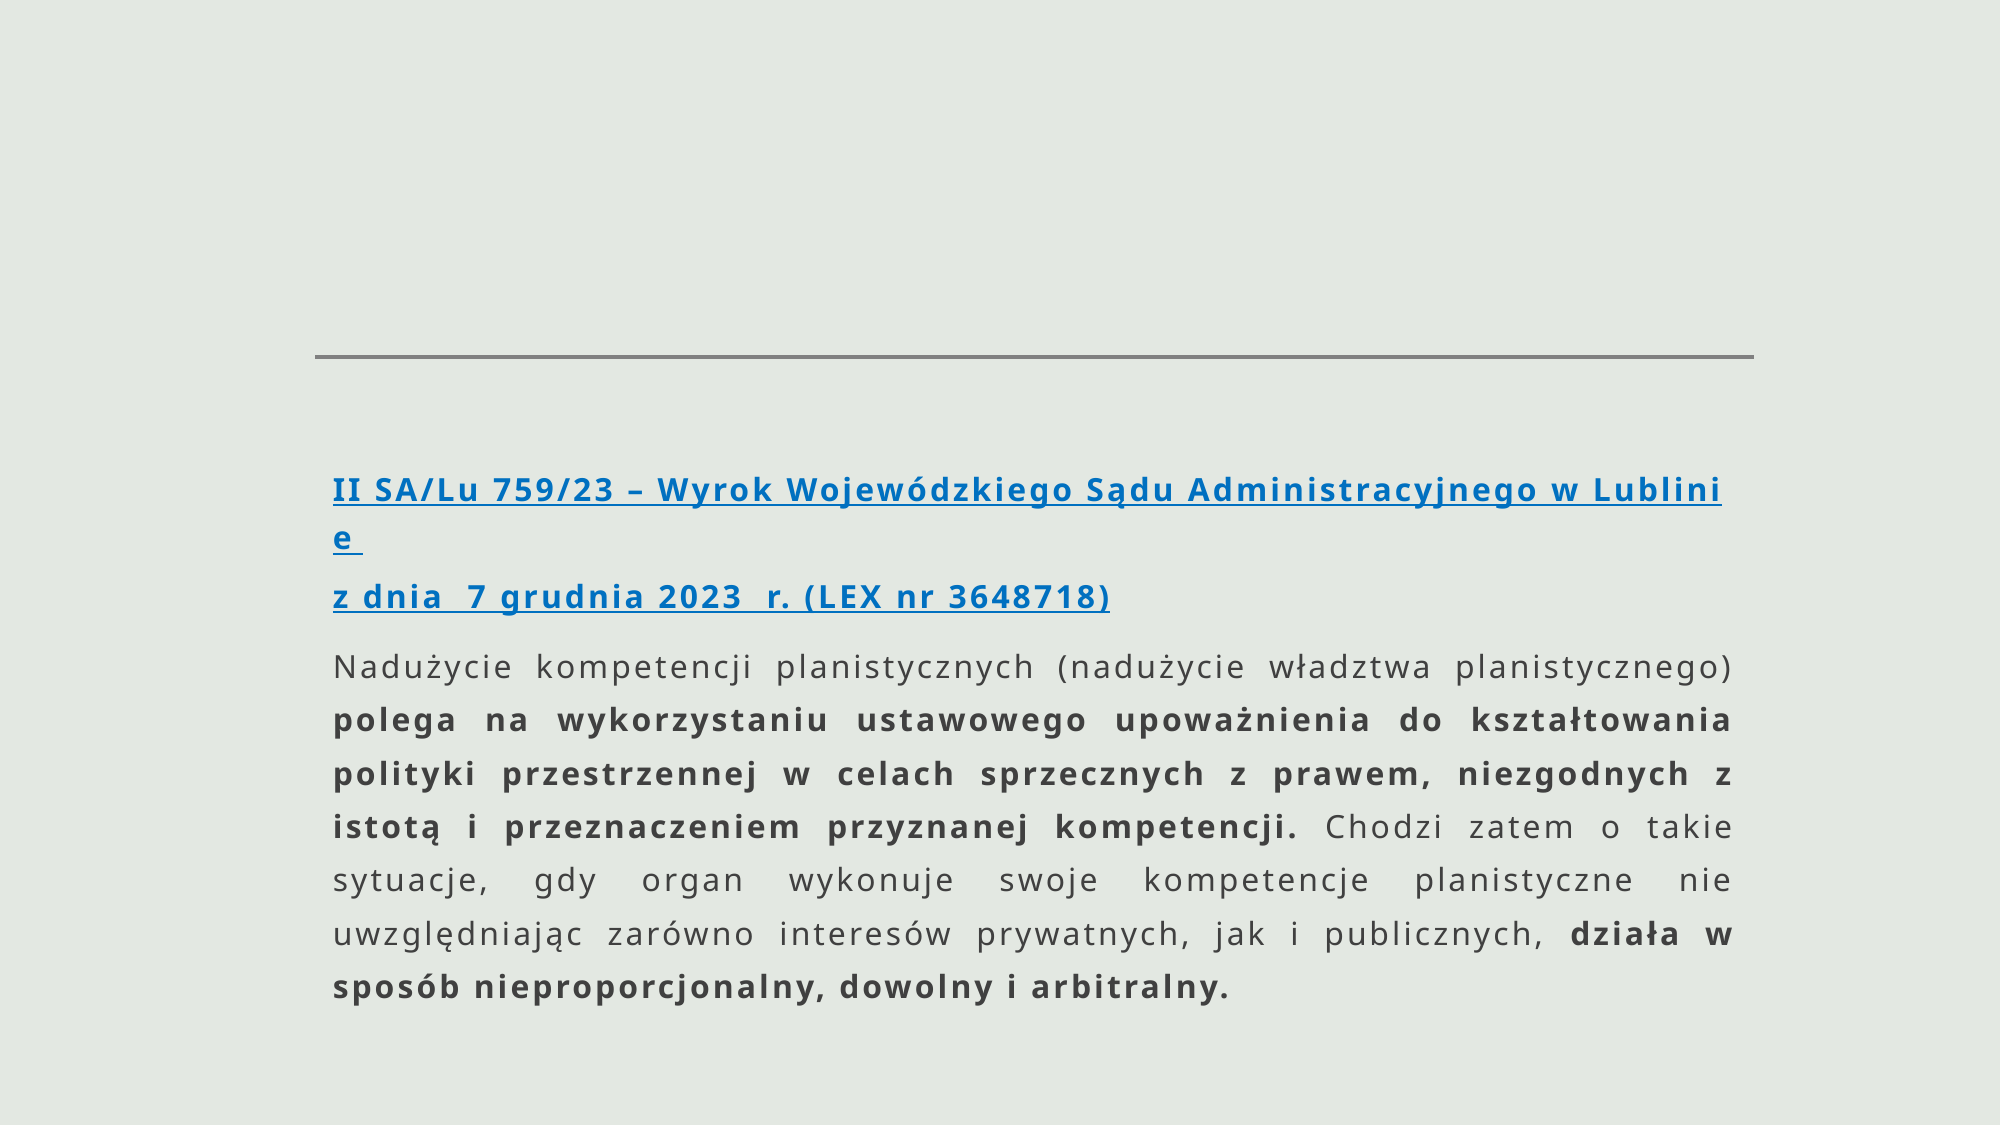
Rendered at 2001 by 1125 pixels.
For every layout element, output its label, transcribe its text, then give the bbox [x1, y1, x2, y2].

list II SA/Lu 759/23 – Wyrok Wojewódzkiego Sądu Administracyjnego w Lublinie z dnia 7 grudnia 2023 r. (LEX nr 3648718) Nadużycie kompetencji planistycznych (nadużycie władztwa planistycznego) polega na wykorzystaniu ustawowego upoważnienia do kształtowania polityki przestrzennej w celach sprzecznych z prawem, niezgodnych z istotą i przeznaczeniem przyznanej kompetencji. Chodzi zatem o takie sytuacje, gdy organ wykonuje swoje kompetencje planistyczne nie uwzględniając zarówno interesów prywatnych, jak i publicznych, działa w sposób nieproporcjonalny, dowolny i arbitralny. [315, 379, 1754, 979]
